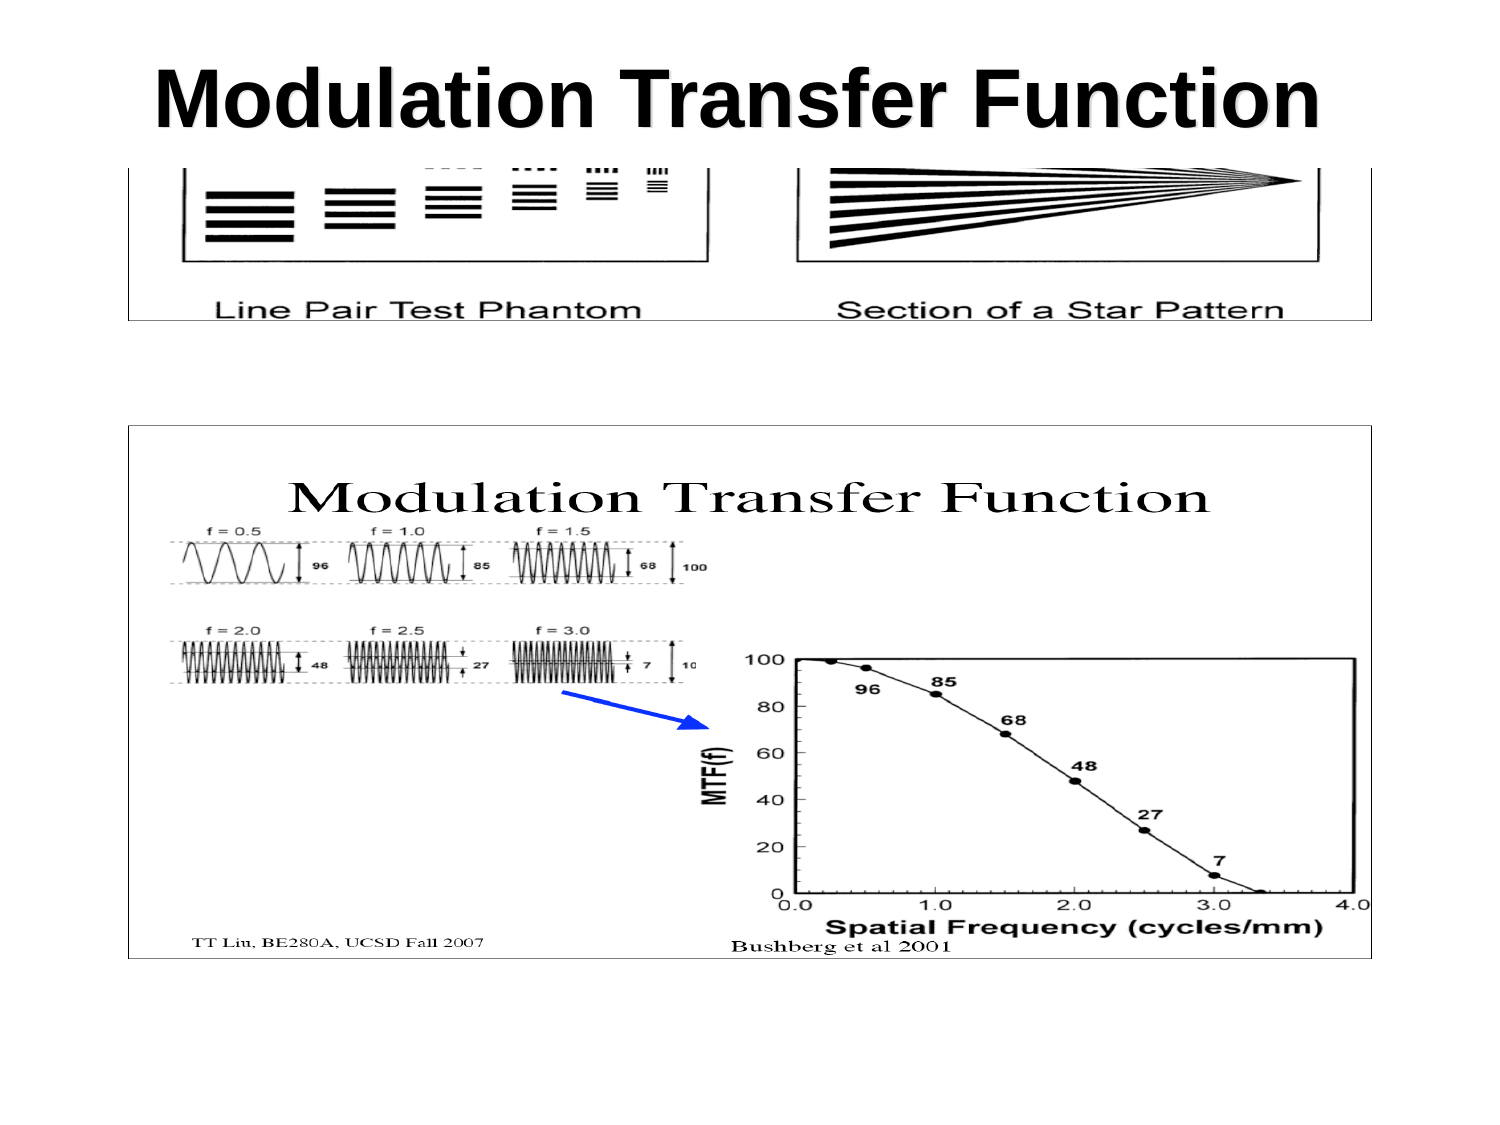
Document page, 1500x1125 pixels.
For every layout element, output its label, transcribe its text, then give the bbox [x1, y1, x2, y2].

title Modulation Transfer Function [24, 24, 1476, 163]
picture [114, 167, 1391, 968]
